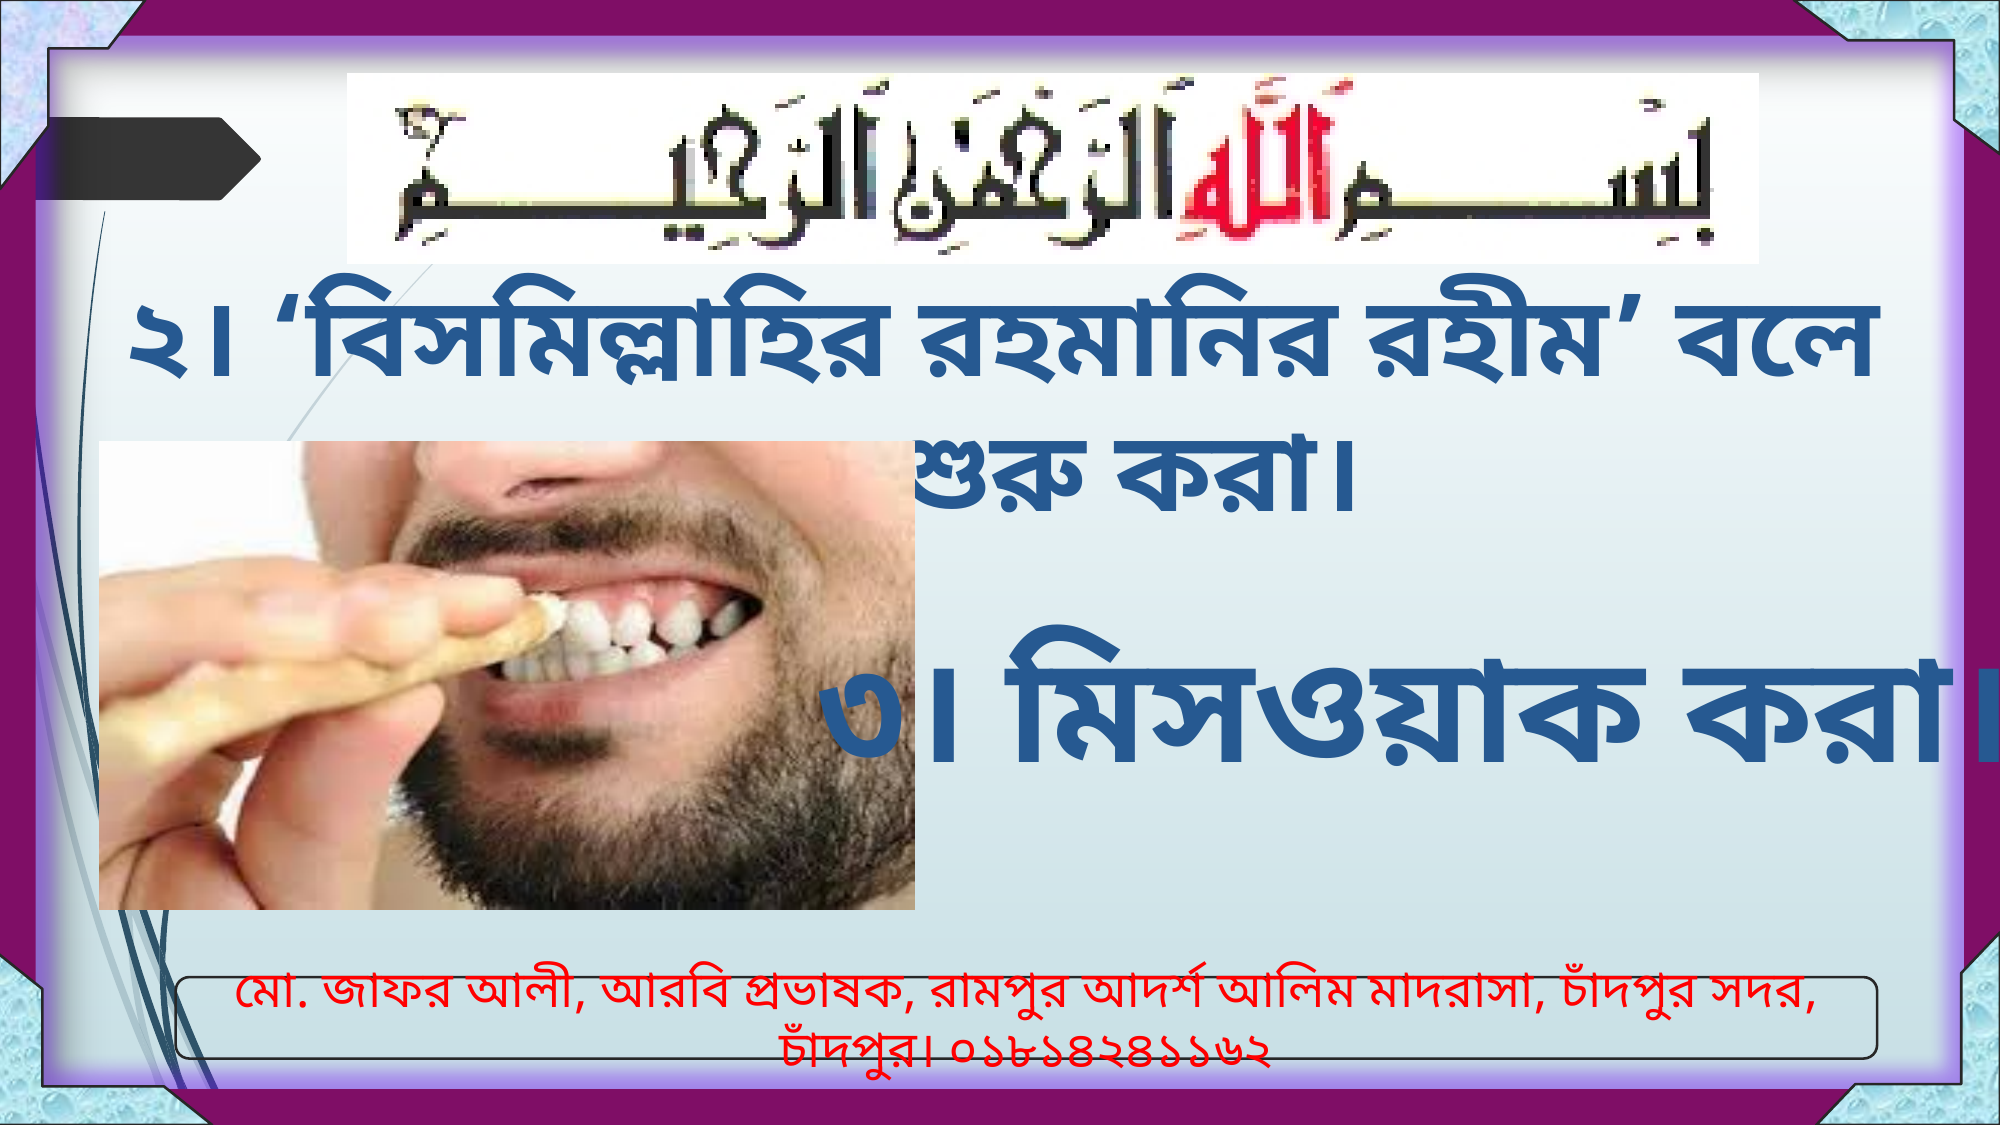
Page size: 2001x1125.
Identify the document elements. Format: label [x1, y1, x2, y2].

picture [346, 73, 1759, 264]
text_box [0, 0, 2000, 1125]
picture [99, 441, 916, 911]
